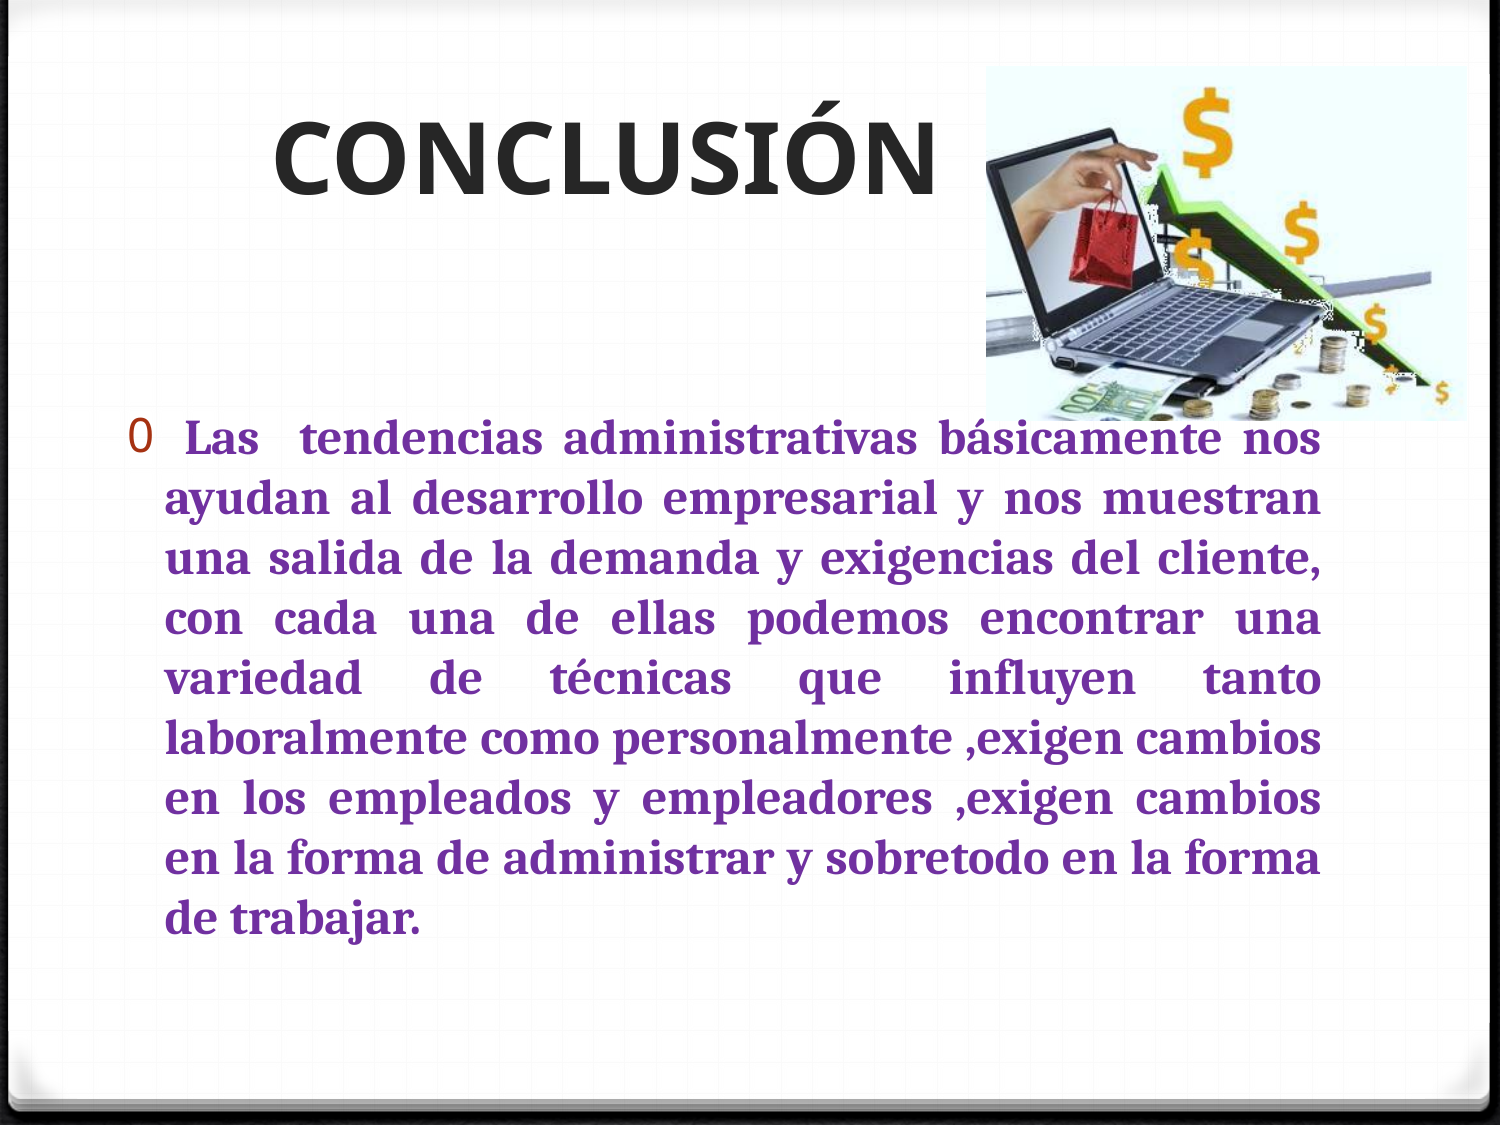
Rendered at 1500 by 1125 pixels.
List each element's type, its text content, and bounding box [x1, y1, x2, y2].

picture [0, 0, 1500, 1125]
list Las tendencias administrativas básicamente nos ayudan al desarrollo empresarial y nos muestran una salida de la demanda y exigencias del cliente, con cada una de ellas podemos encontrar una variedad de técnicas que influyen tanto laboralmente como personalmente ,exigen cambios en los empleados y empleadores ,exigen cambios en la forma de administrar y sobretodo en la forma de trabajar. [112, 397, 1338, 1046]
title CONCLUSIÓN [0, 125, 980, 424]
